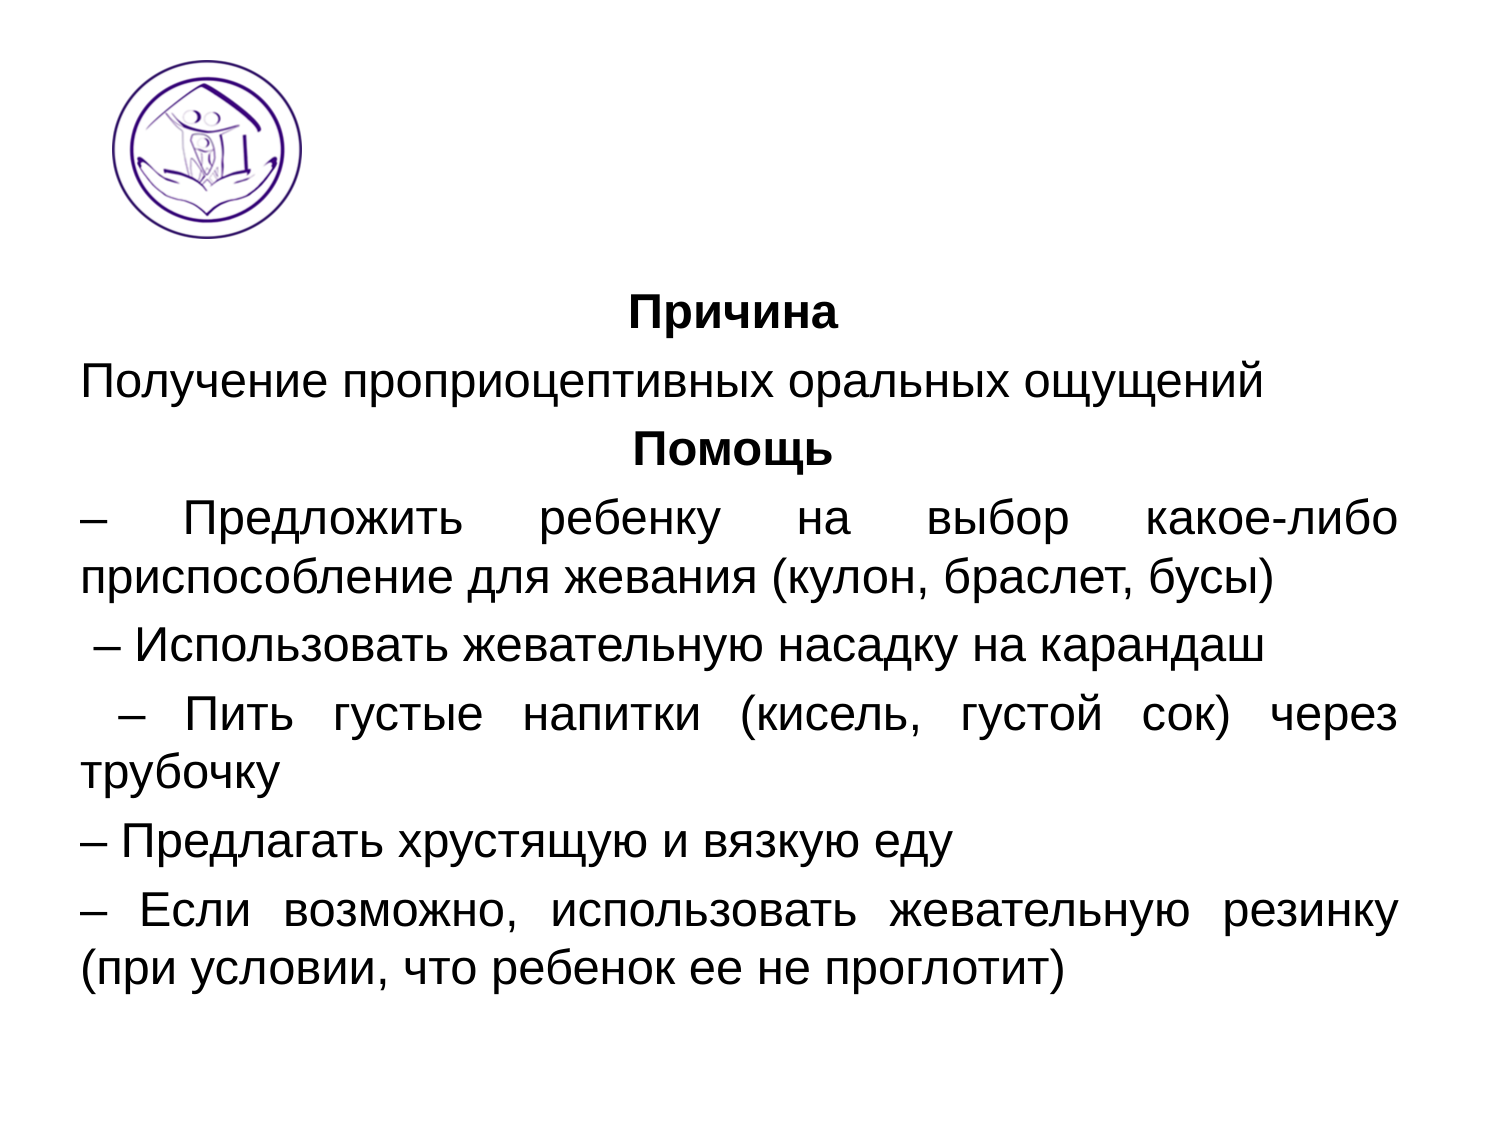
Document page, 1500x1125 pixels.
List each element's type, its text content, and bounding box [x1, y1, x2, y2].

list Причина Получение проприоцептивных оральных ощущений Помощь – Предложить ребенку на выбор какое-либо приспособление для жевания (кулон, браслет, бусы) – Использовать жевательную насадку на карандаш – Пить густые напитки (кисель, густой сок) через трубочку – Предлагать хрустящую и вязкую еду – Если возможно, использовать жевательную резинку (при условии, что ребенок ее не проглотит) [64, 66, 1415, 1005]
picture [111, 59, 302, 239]
